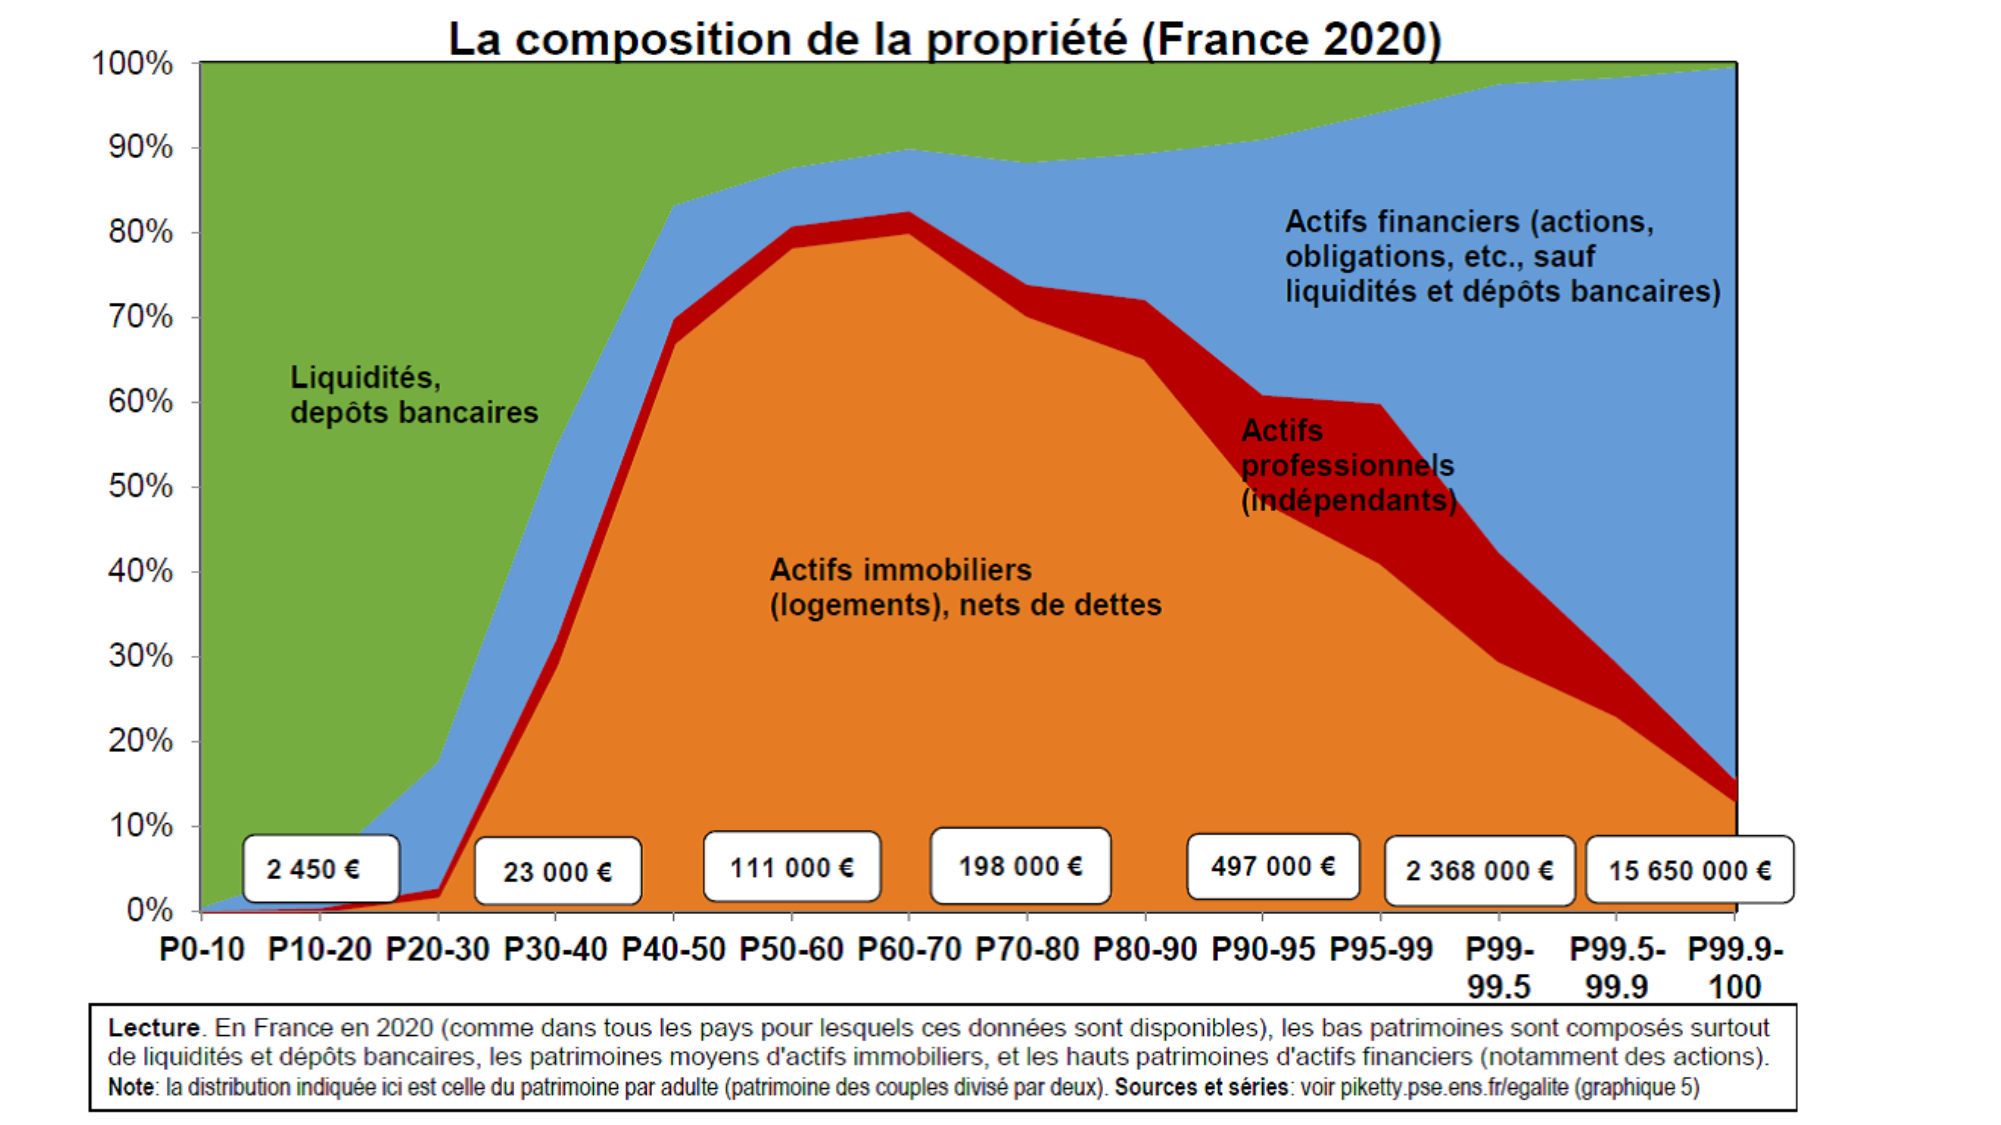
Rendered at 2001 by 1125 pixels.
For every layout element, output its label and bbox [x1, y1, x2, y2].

picture [60, 0, 1816, 1125]
